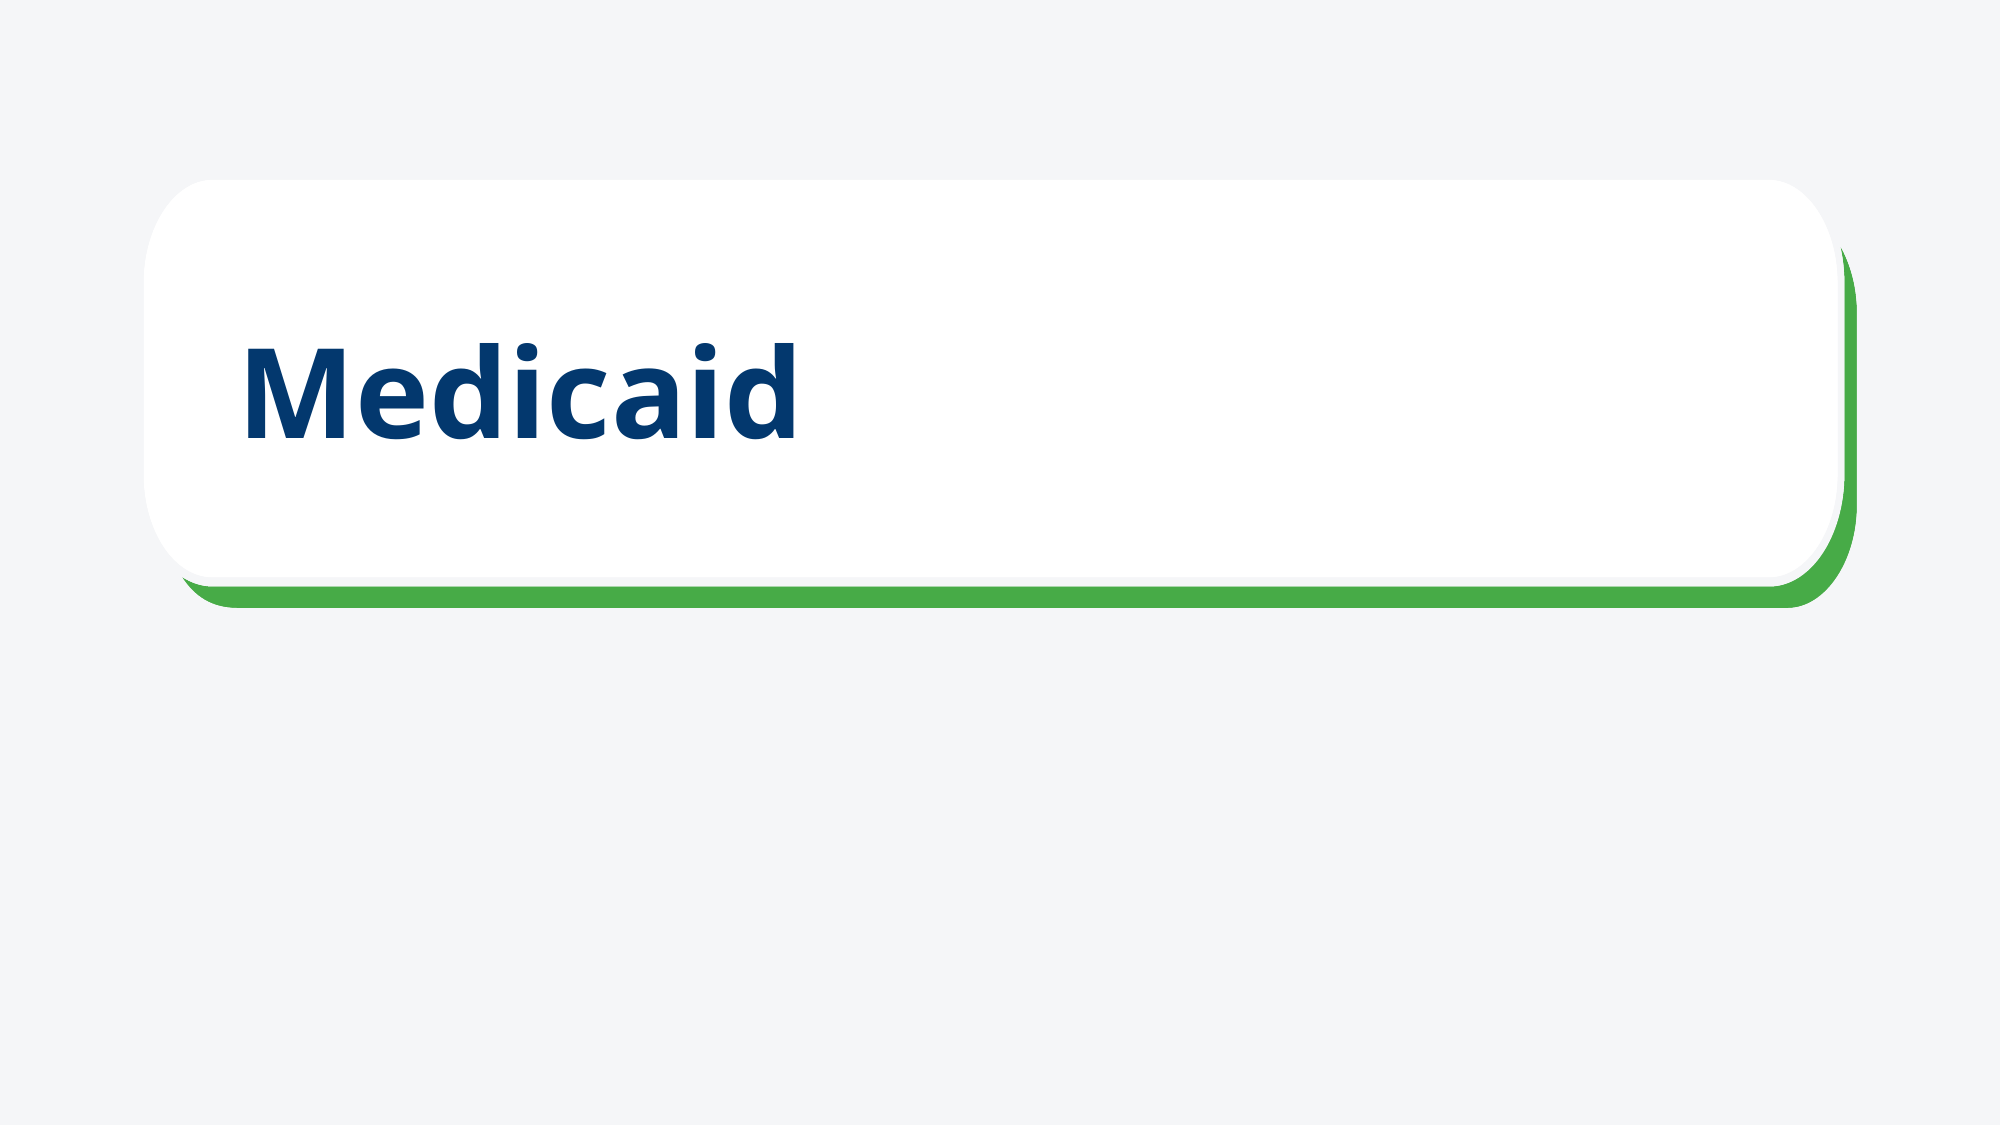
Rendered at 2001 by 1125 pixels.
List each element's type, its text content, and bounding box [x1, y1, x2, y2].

title Medicaid [222, 283, 1819, 474]
